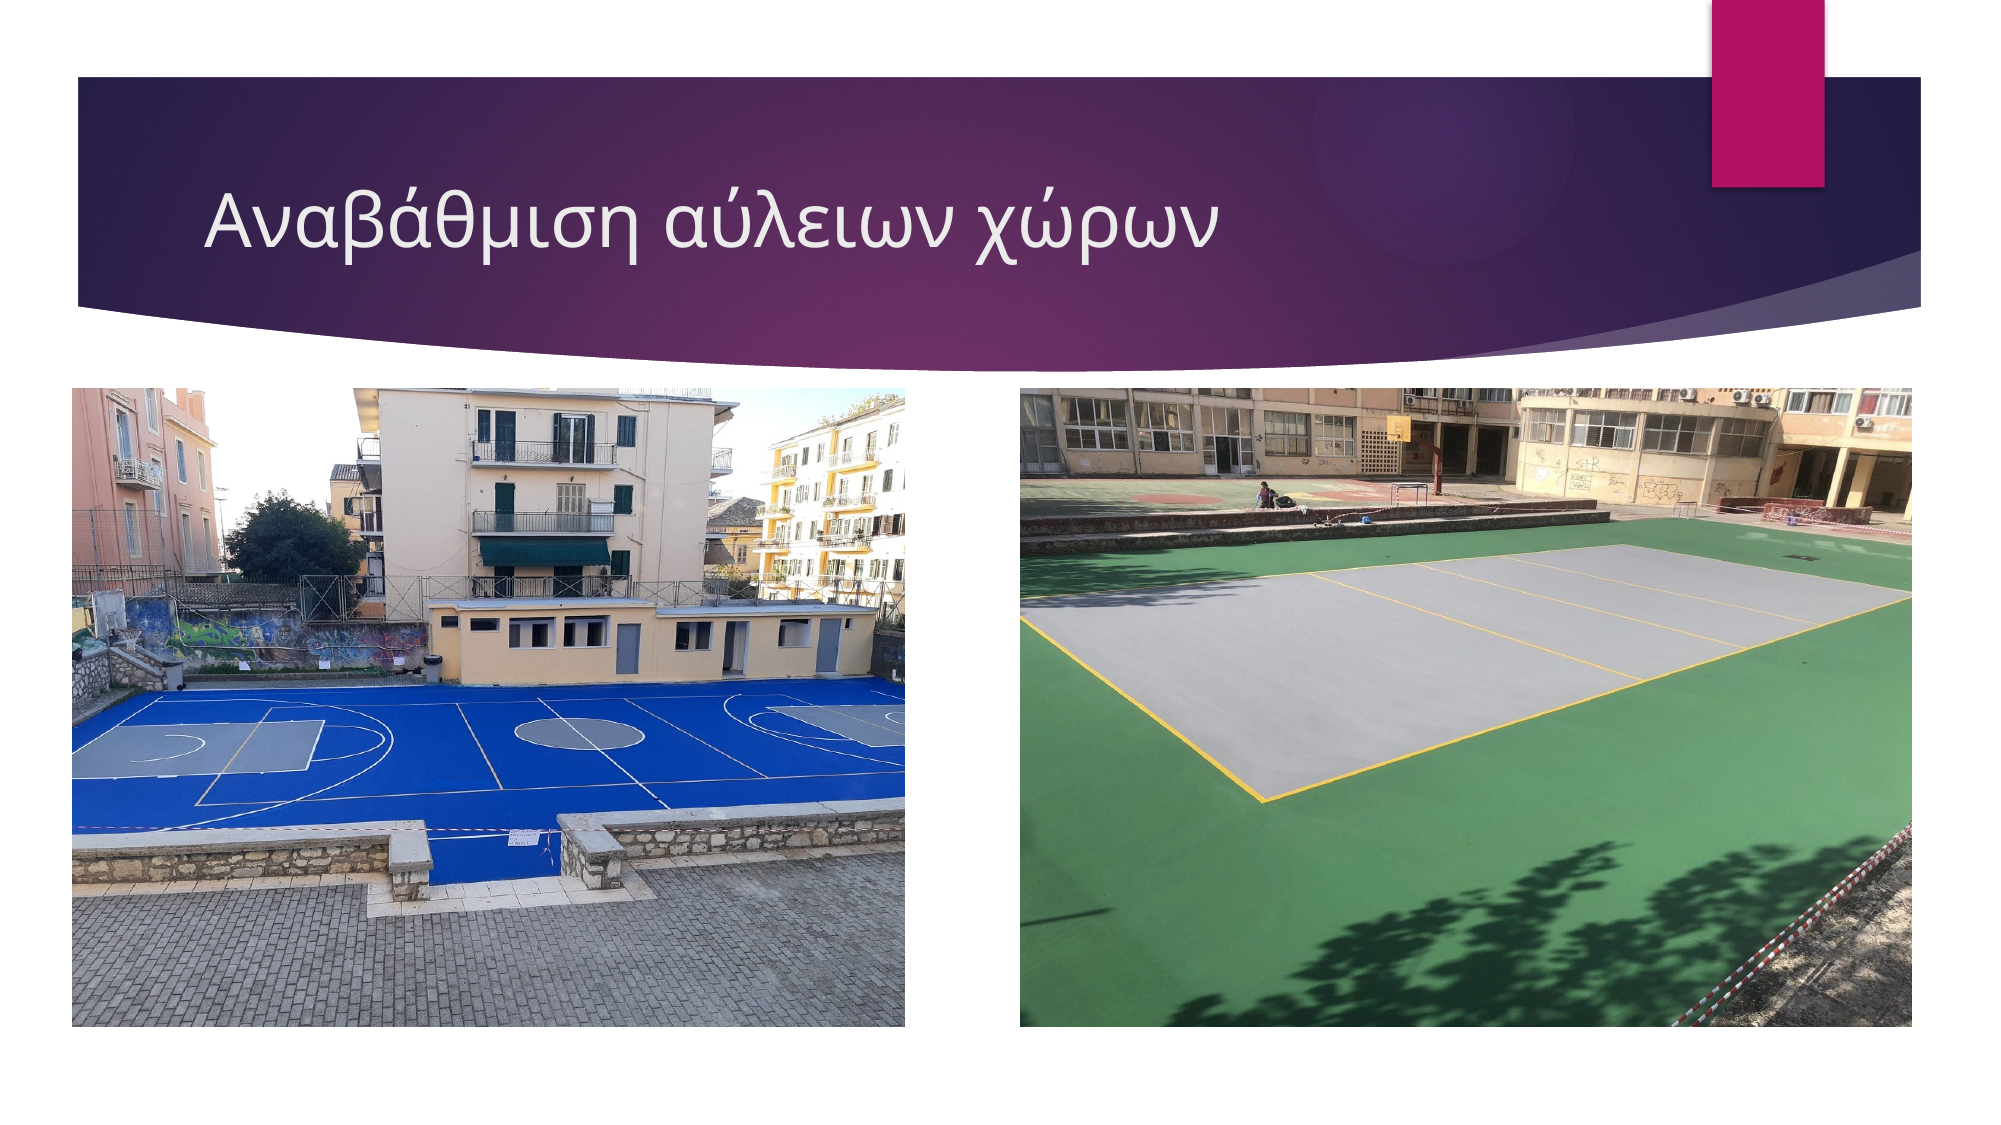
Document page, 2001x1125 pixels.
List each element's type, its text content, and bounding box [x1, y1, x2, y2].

title Αναβάθμιση αύλειων χώρων [189, 159, 1627, 276]
picture [1019, 388, 1912, 1027]
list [72, 388, 905, 1027]
